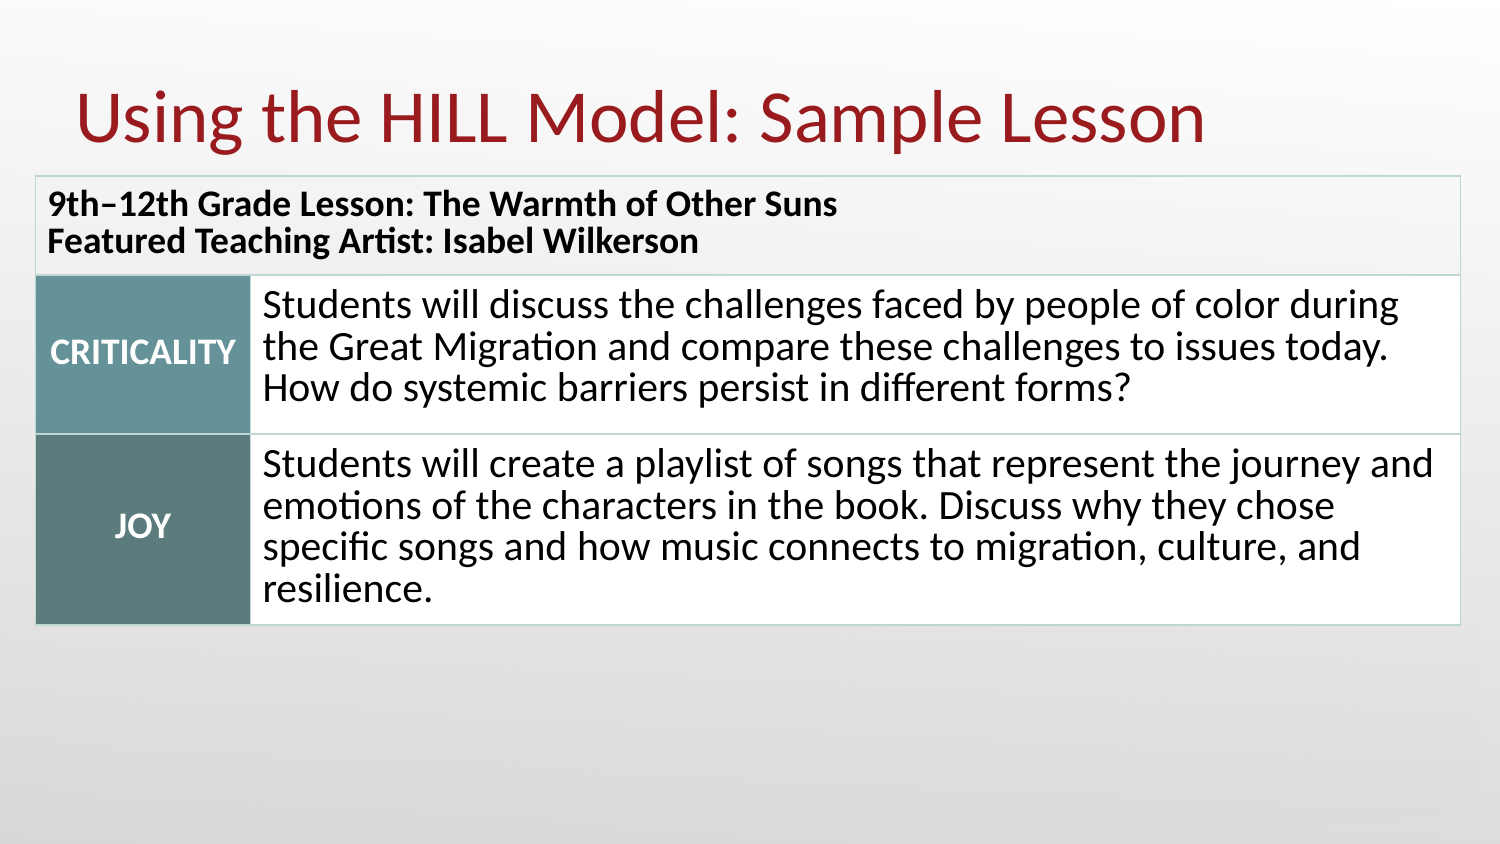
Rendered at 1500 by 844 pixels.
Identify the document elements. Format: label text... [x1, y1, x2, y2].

title Using the HILL Model: Sample Lesson [75, 24, 1425, 162]
table_cell Students will discuss the challenges faced by people of color during the Great Migration and compare these challenges to issues today. How do systemic barriers persist in different forms? [251, 276, 1460, 433]
picture [54, 620, 1480, 821]
table_cell JOY [36, 435, 250, 624]
table_cell CRITICALITY [36, 276, 250, 433]
table_cell Students will create a playlist of songs that represent the journey and emotions of the characters in the book. Discuss why they chose specific songs and how music connects to migration, culture, and resilience. [251, 435, 1460, 619]
table_header 9th–12th Grade Lesson: The Warmth of Other Suns Featured Teaching Artist: Isabel Wilkerson [36, 177, 1460, 274]
